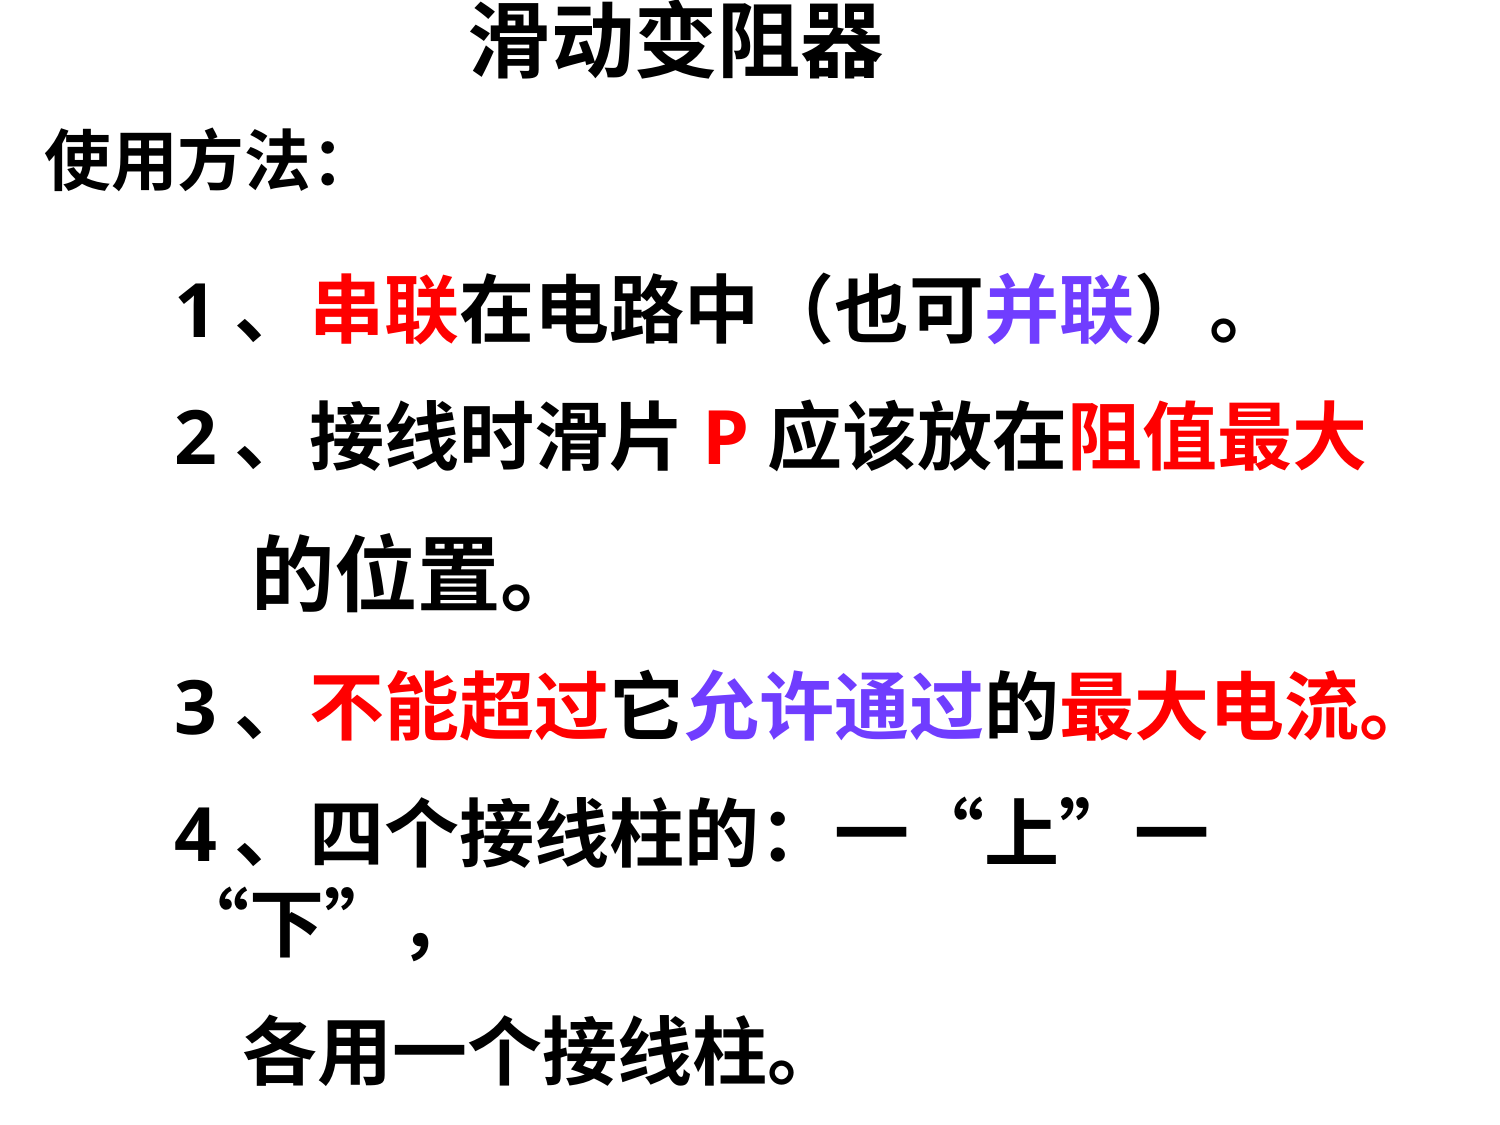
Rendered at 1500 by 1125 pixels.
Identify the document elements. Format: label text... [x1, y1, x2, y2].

title 滑动变阻器 [112, 0, 1240, 96]
text_box [147, 326, 1495, 386]
list 使用方法： [29, 110, 443, 244]
text_box 1、串联在电路中（也可并联）。 2、接线时滑片P应该放在阻值最大 的位置。 3、不能超过它允许通过的最大电流。 4、四个接线柱的：一“上”一“下”， 各用一个接线柱。 [159, 255, 1400, 326]
text_box 1、串联在电路中（也可并联）。 2、接线时滑片P应该放在阻值最大 的位置。 3、不能超过它允许通过的最大电流。 4、四个接线柱的：一“上”一“下”， 各用一个接线柱。 [159, 386, 1400, 1125]
text_box [242, 1034, 1318, 1100]
